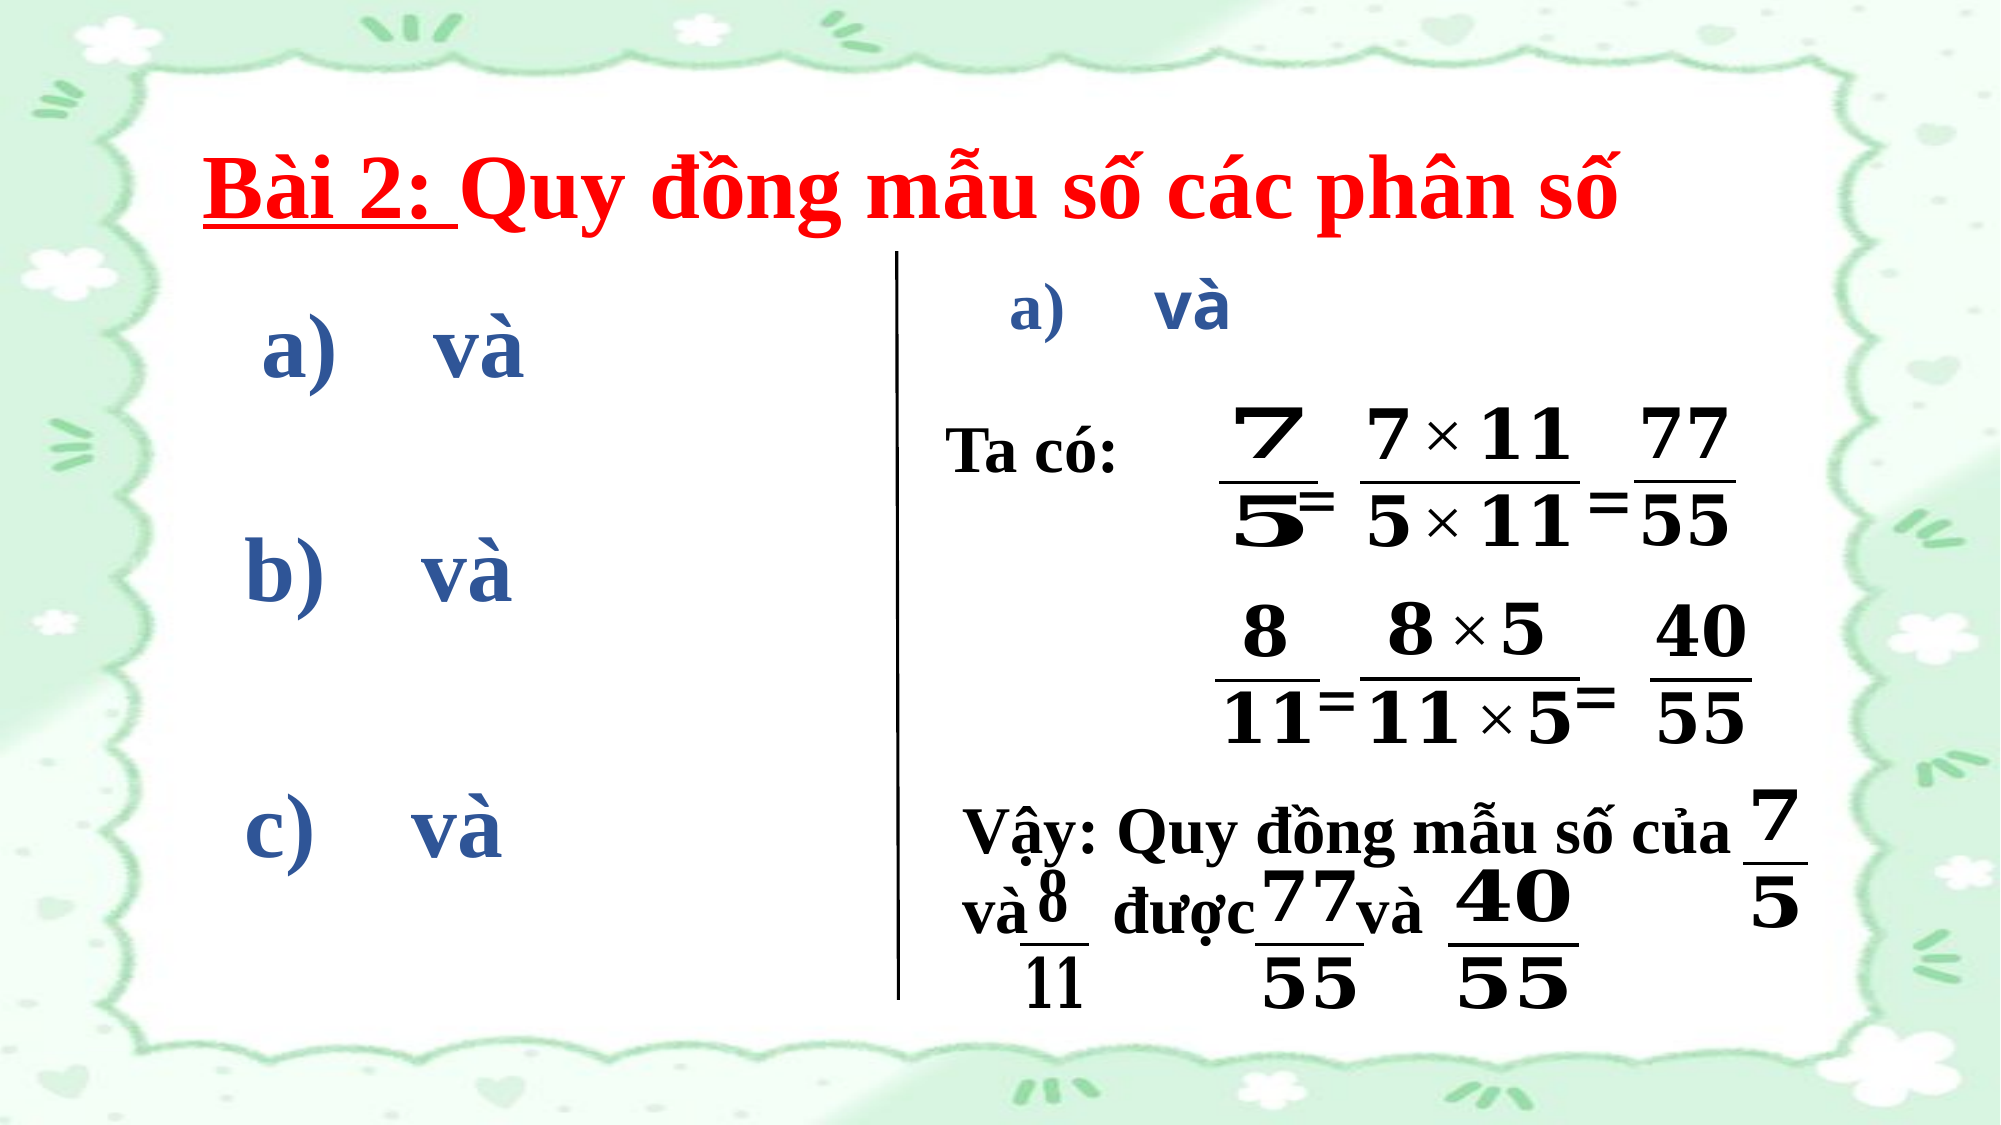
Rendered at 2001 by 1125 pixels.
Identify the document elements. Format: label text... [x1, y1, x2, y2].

text_box Bài 2: Quy đồng mẫu số các phân số [188, 119, 1660, 245]
picture [0, 0, 2001, 1125]
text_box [947, 779, 1843, 1026]
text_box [930, 397, 1755, 761]
